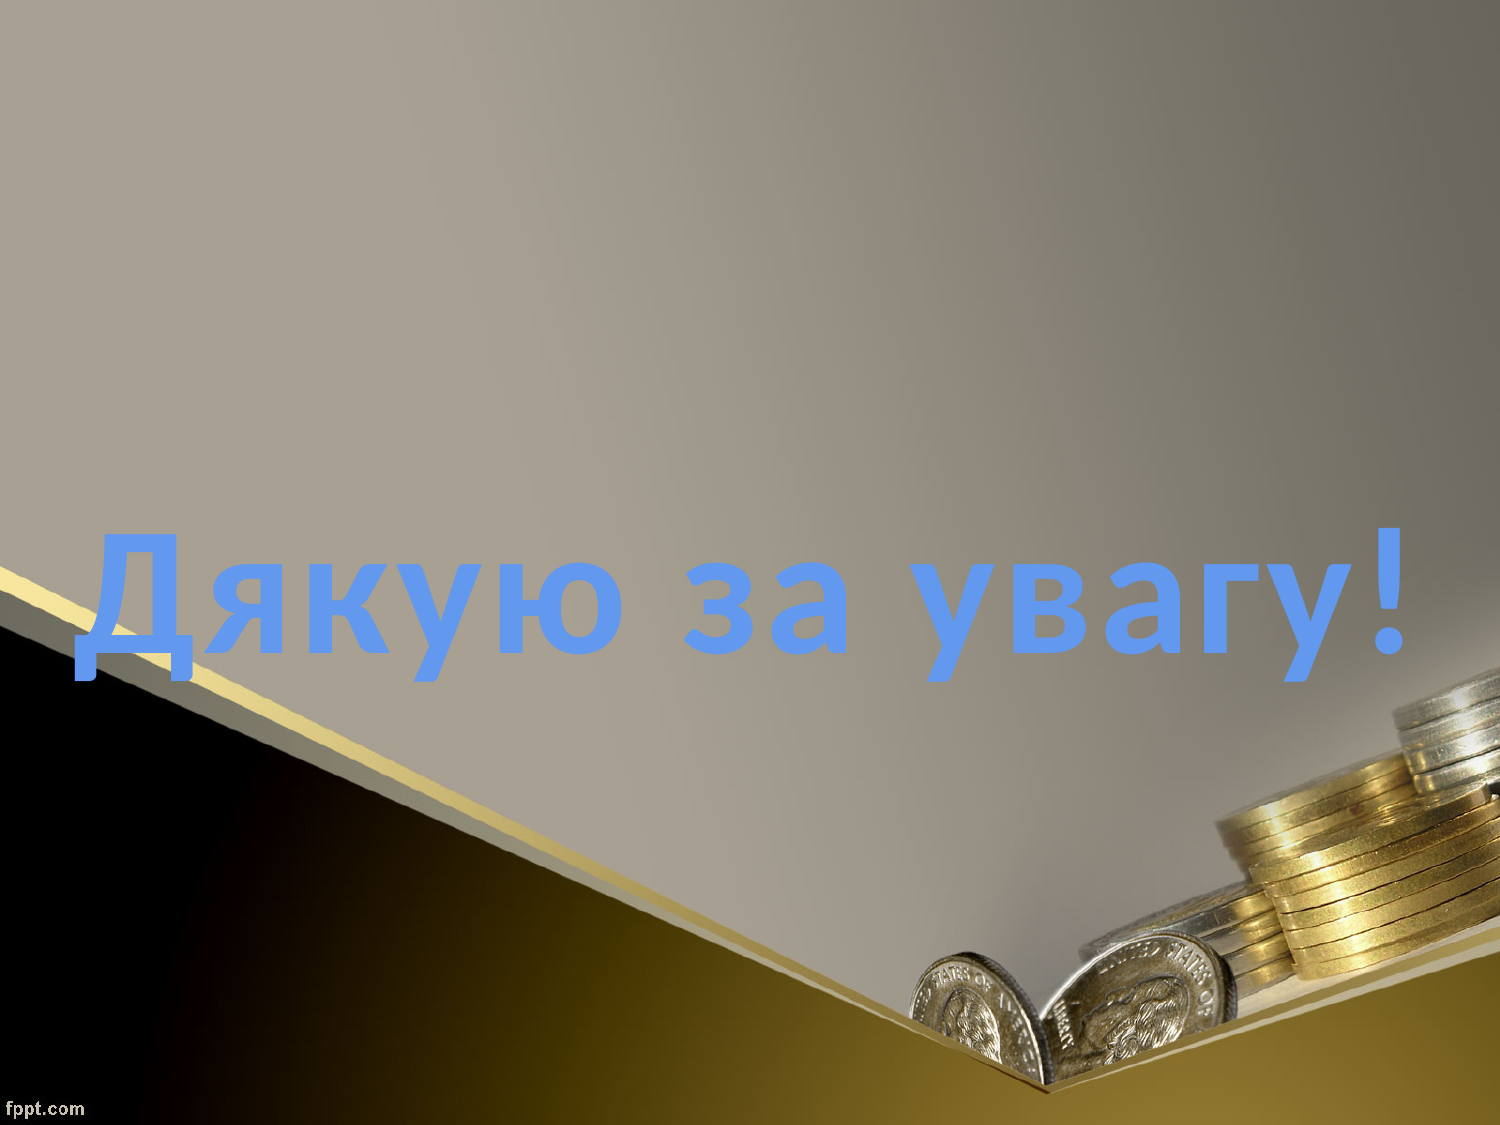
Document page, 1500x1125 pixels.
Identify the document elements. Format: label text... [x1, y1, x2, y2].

picture [0, 0, 1500, 1125]
text_box Дякую за увагу! [58, 462, 1438, 698]
